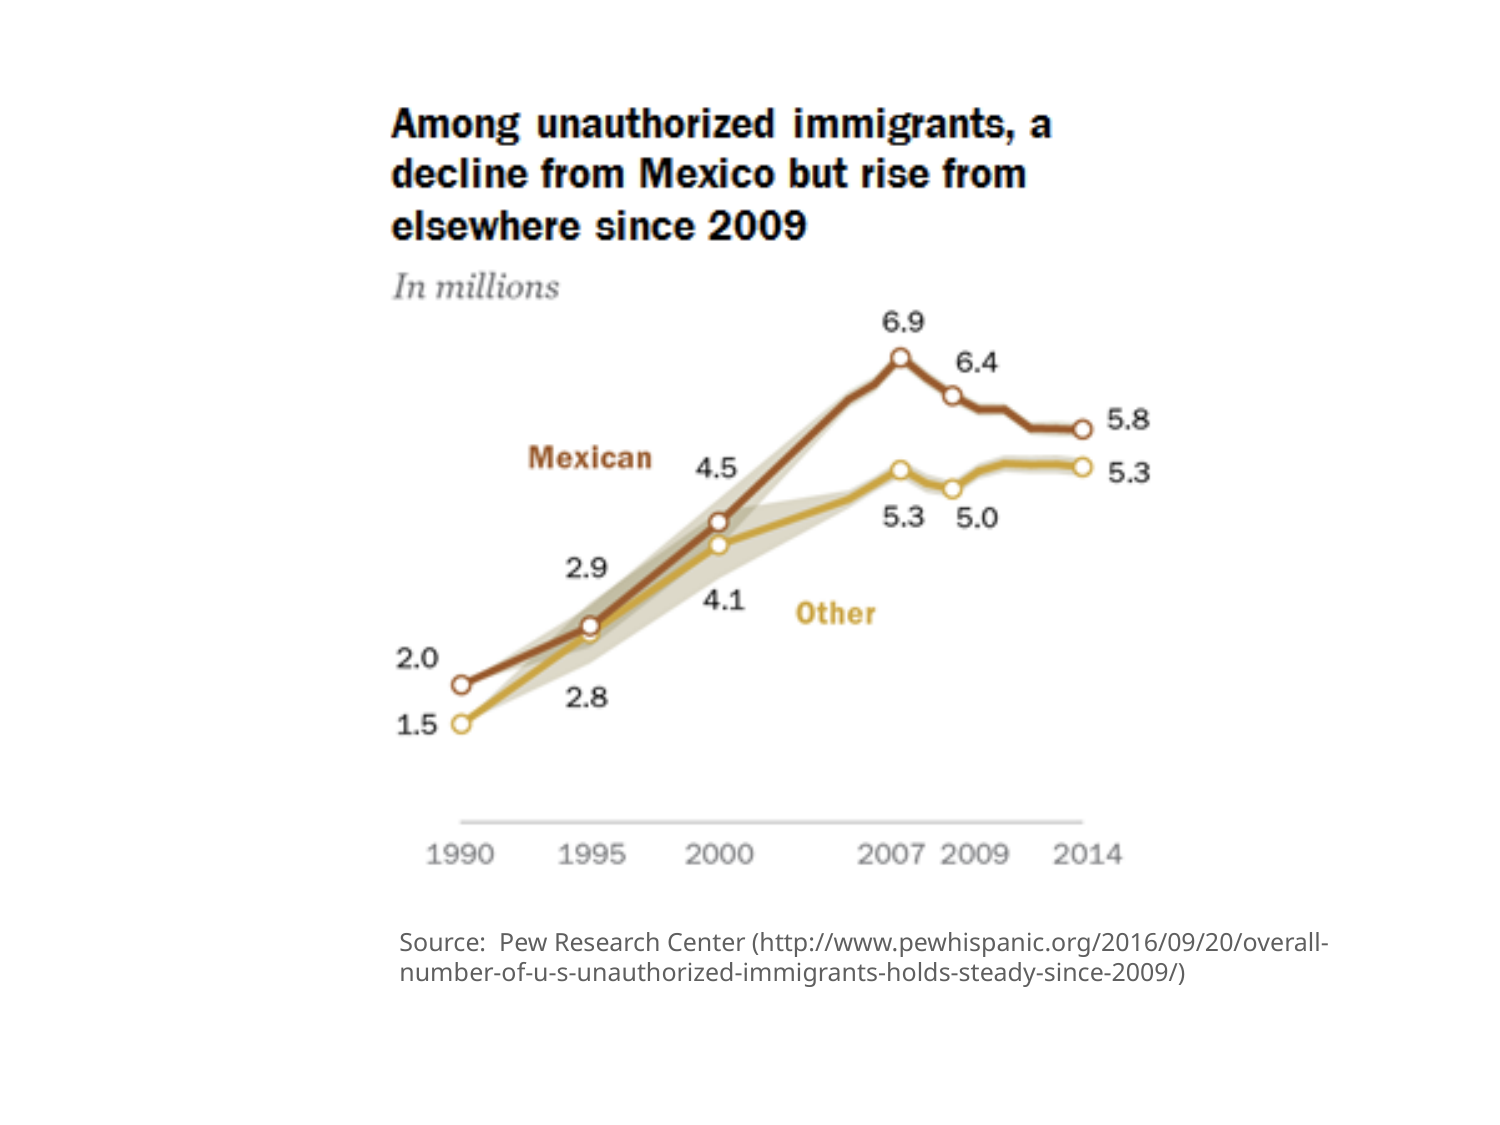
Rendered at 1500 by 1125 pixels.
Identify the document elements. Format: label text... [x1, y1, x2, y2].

picture [362, 96, 1251, 920]
text_box Source: Pew Research Center (http://www.pewhispanic.org/2016/09/20/overall-number-of-u-s-unauthorized-immigrants-holds-steady-since-2009/) [384, 919, 1389, 994]
